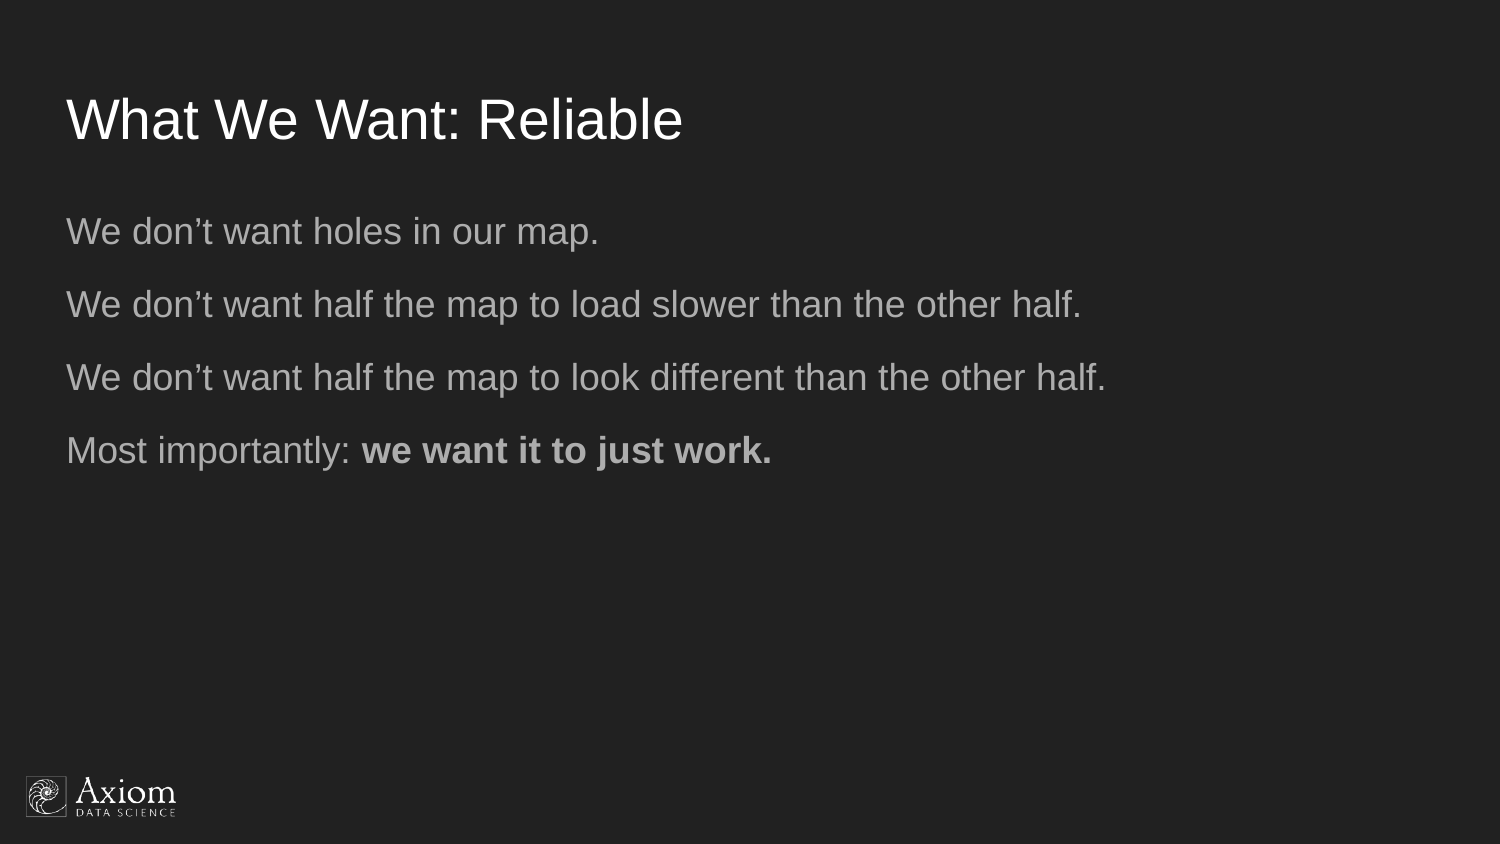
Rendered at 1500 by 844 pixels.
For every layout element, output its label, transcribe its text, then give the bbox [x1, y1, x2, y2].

picture [24, 774, 180, 819]
list We don’t want holes in our map. We don’t want half the map to load slower than the other half. We don’t want half the map to look different than the other half. Most importantly: we want it to just work. [51, 189, 1449, 750]
title What We Want: Reliable [51, 72, 1449, 167]
